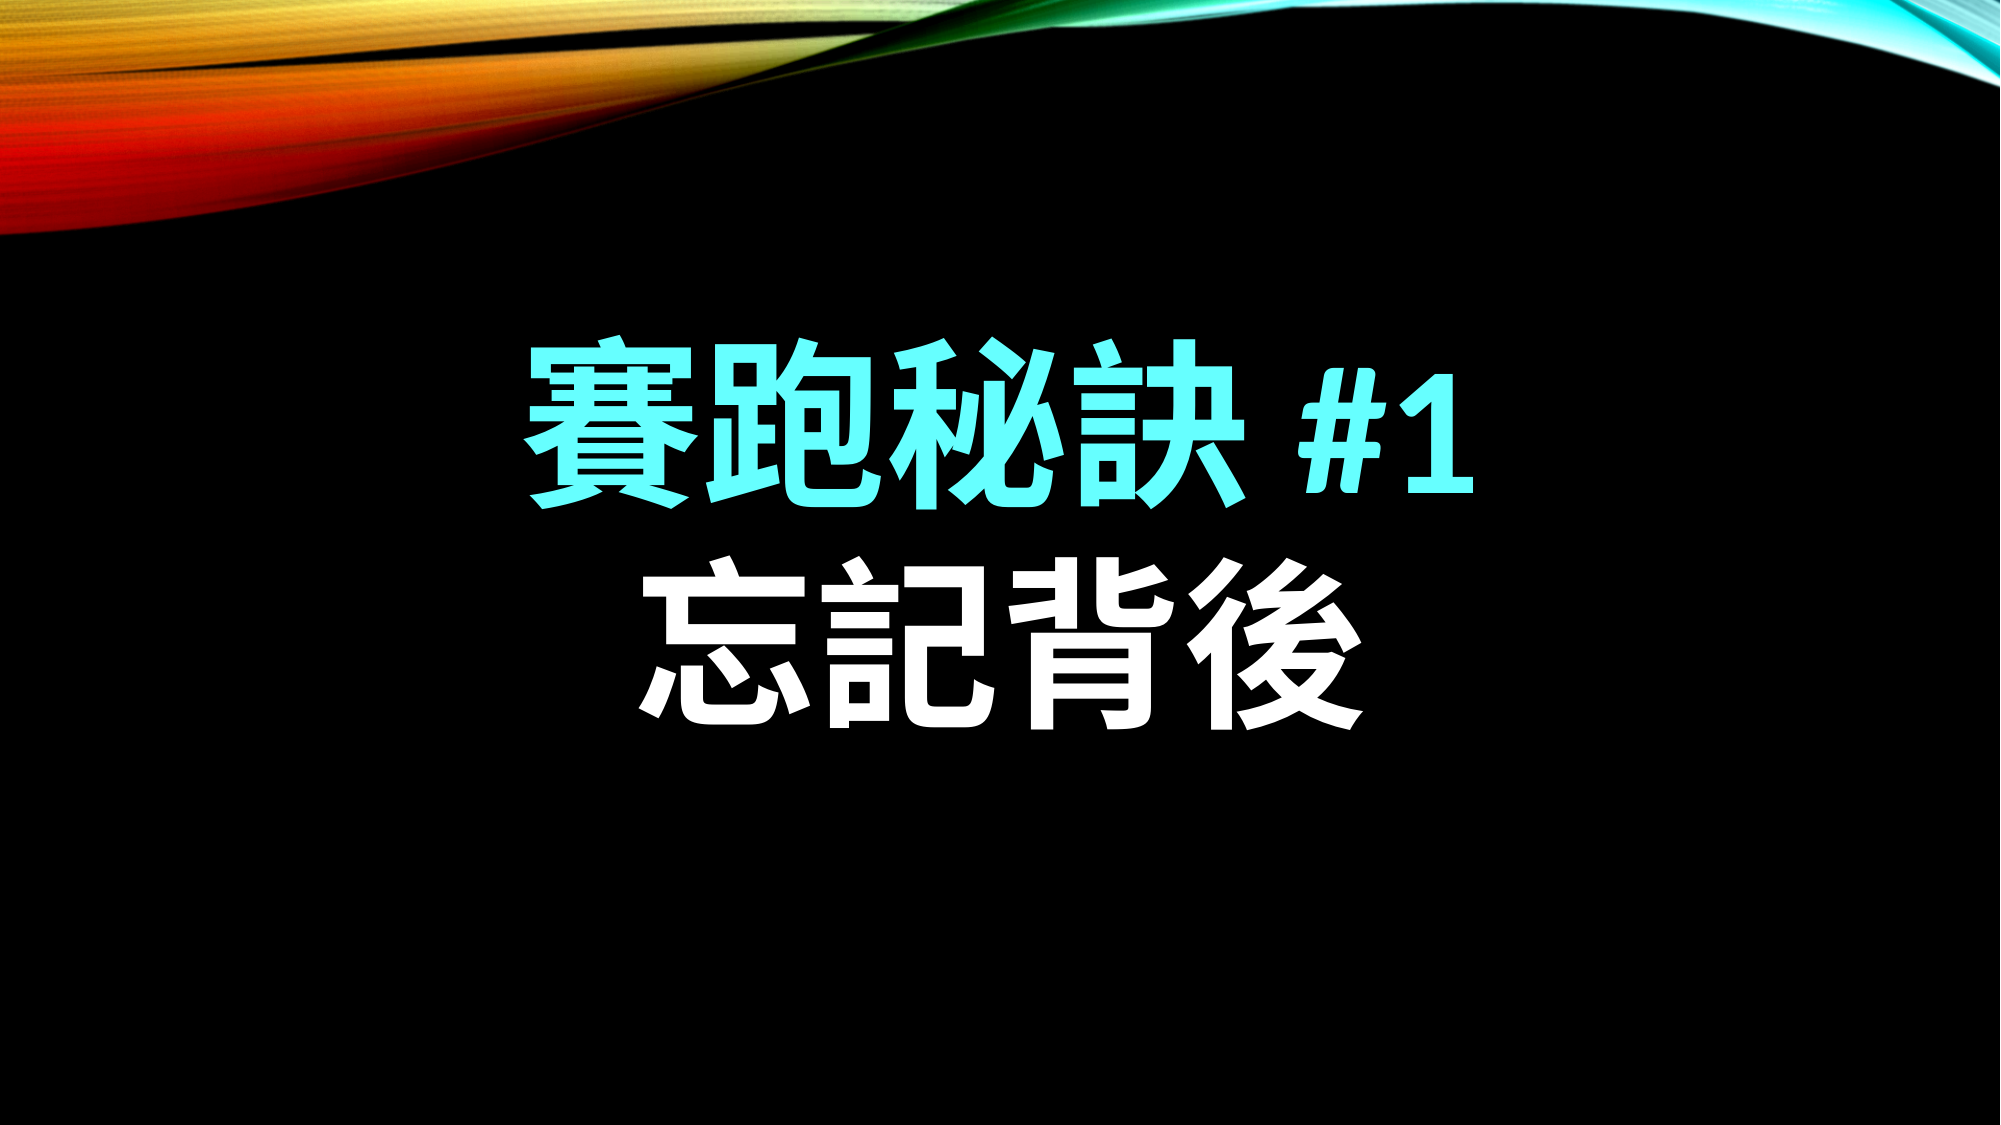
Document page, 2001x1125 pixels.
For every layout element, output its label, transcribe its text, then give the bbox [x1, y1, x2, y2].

text_box 賽跑秘訣#1 忘記背後 [0, 303, 2000, 758]
picture [0, 0, 2000, 237]
